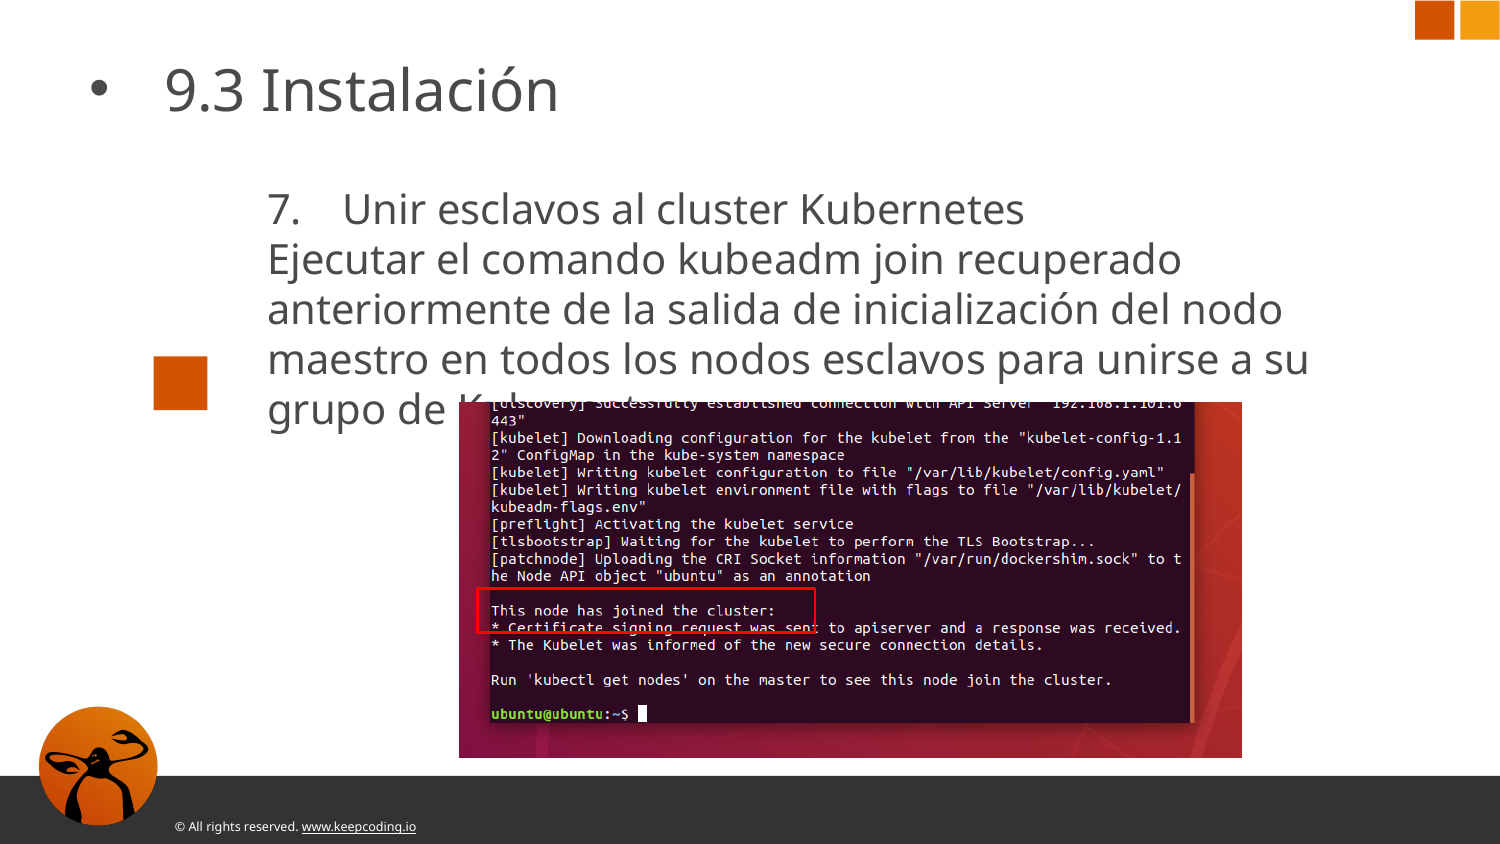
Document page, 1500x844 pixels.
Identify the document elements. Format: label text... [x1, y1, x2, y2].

subtitle 9.3 Instalación [43, 44, 1441, 175]
picture [0, 673, 246, 844]
picture [459, 401, 1242, 758]
text_box Unir esclavos al cluster Kubernetes Ejecutar el comando kubeadm join recuperado anteriormente de la salida de inicialización del nodo maestro en todos los nodos esclavos para unirse a su grupo de Kubernetes: [221, 174, 1429, 758]
